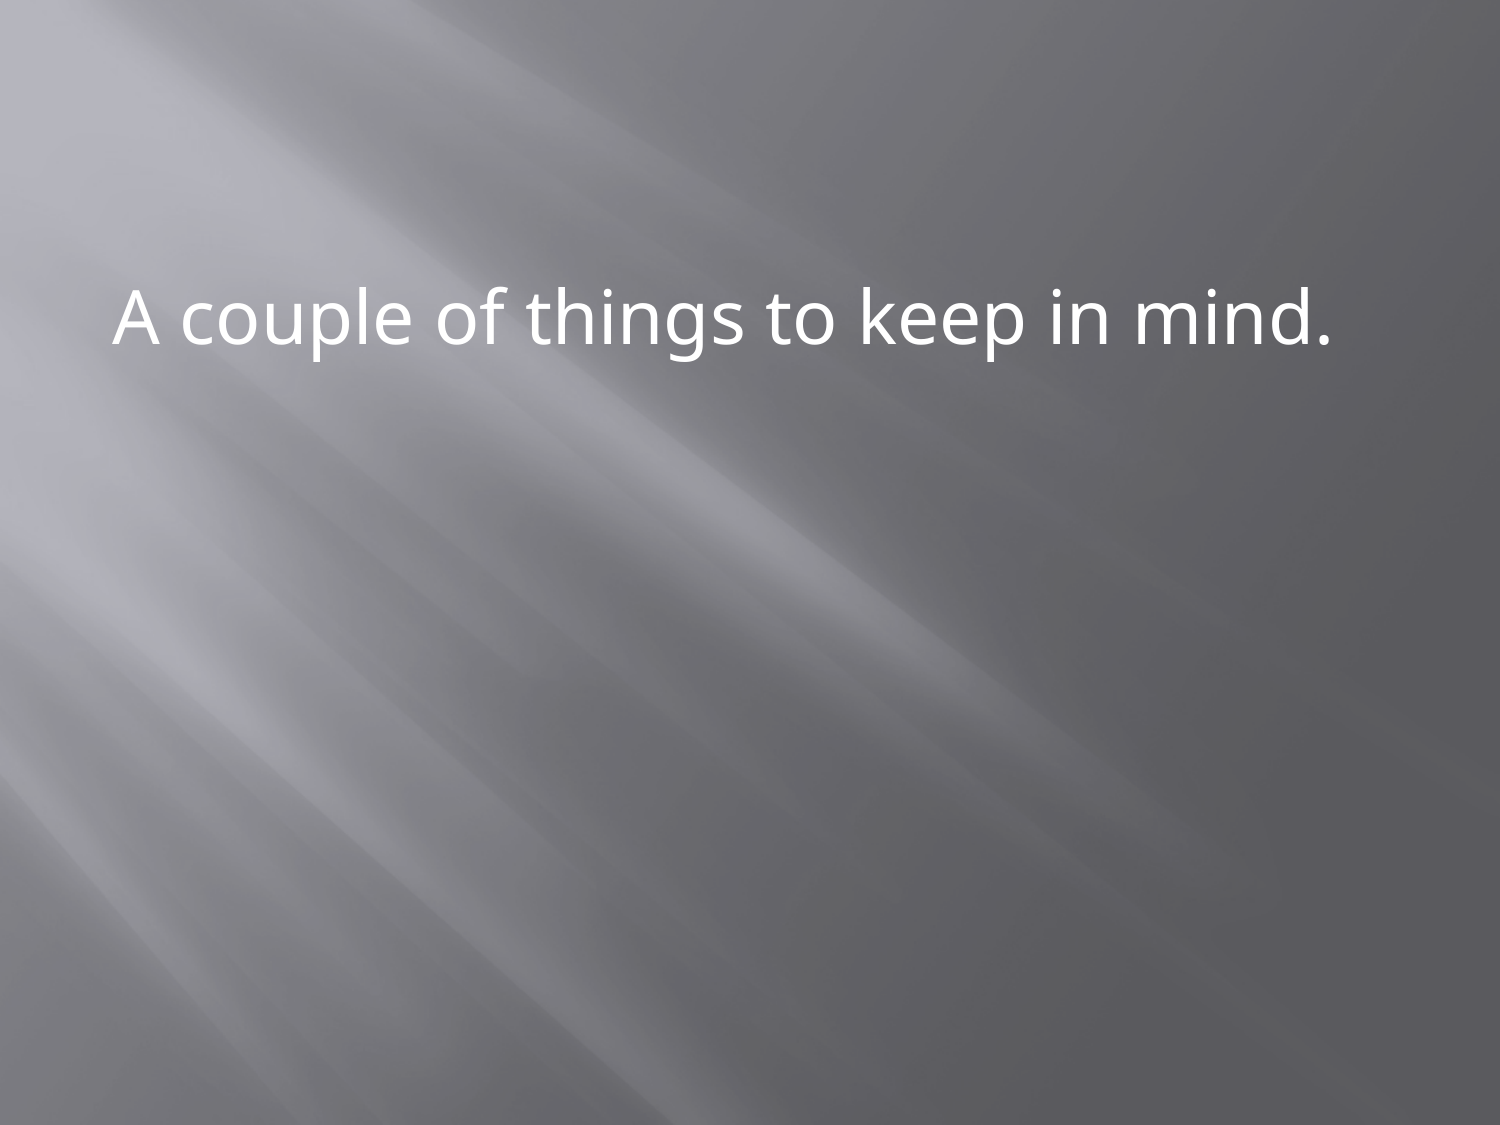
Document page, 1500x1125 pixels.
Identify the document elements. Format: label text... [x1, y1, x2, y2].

list A couple of things to keep in mind. [75, 262, 1425, 1035]
